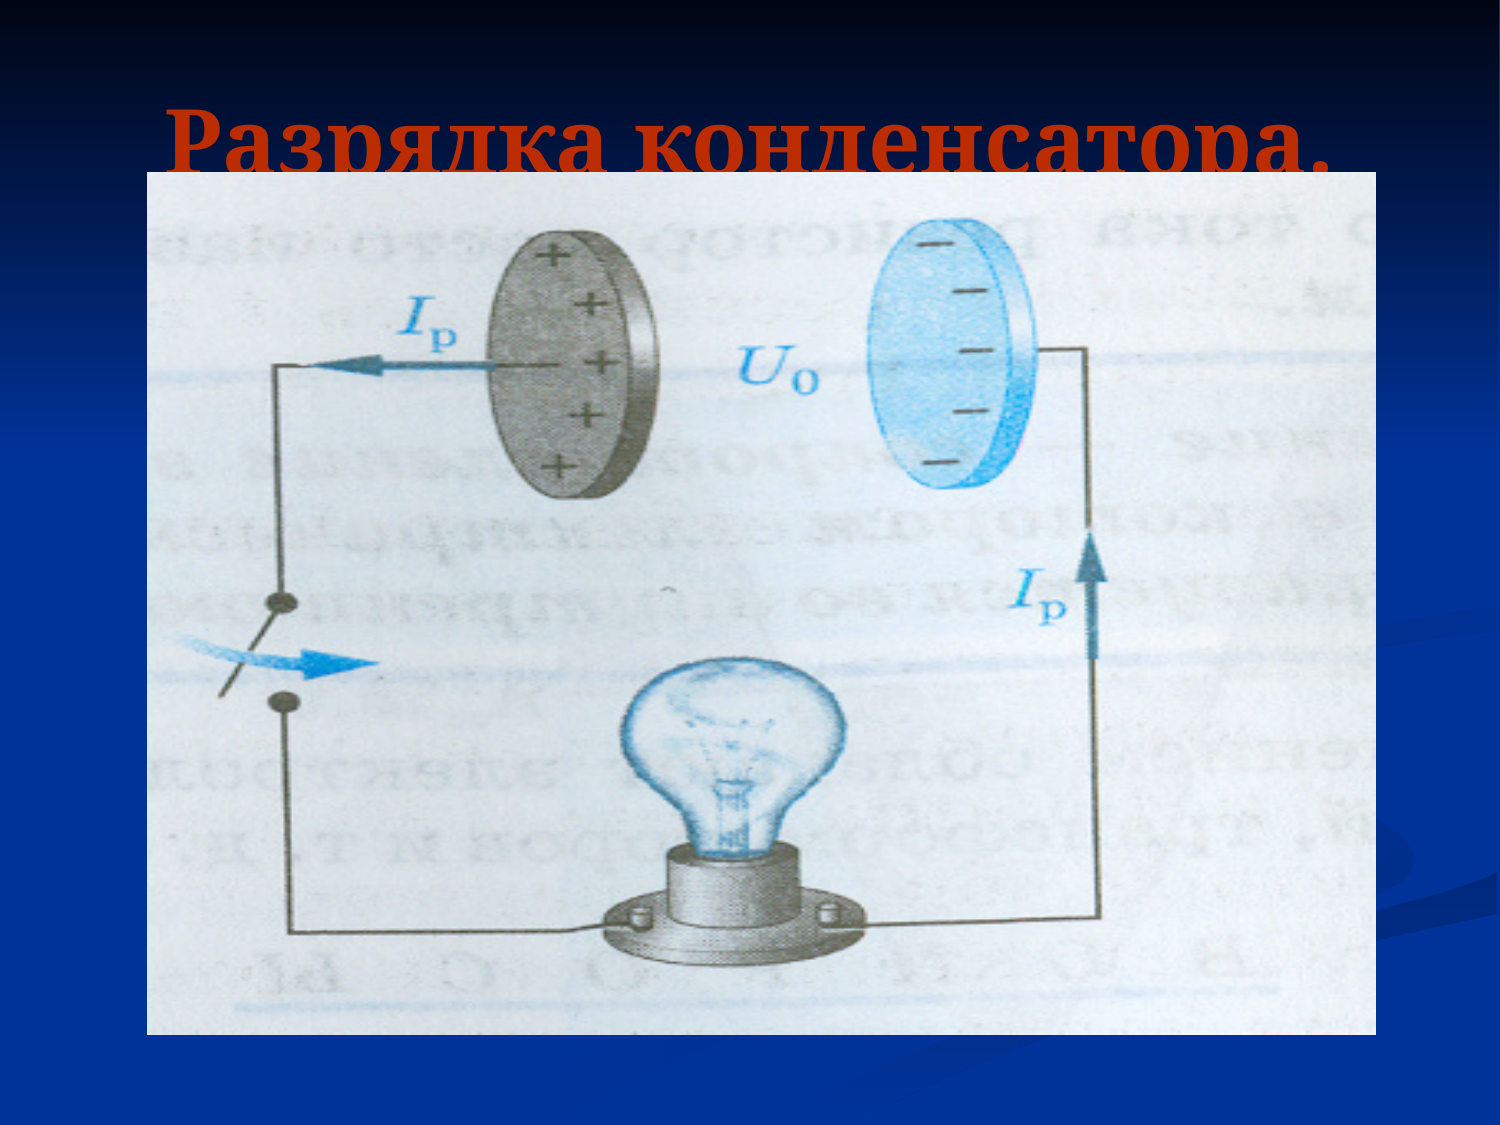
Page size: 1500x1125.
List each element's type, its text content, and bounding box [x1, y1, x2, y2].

title Разрядка конденсатора. [74, 44, 1426, 233]
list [147, 172, 1377, 1036]
